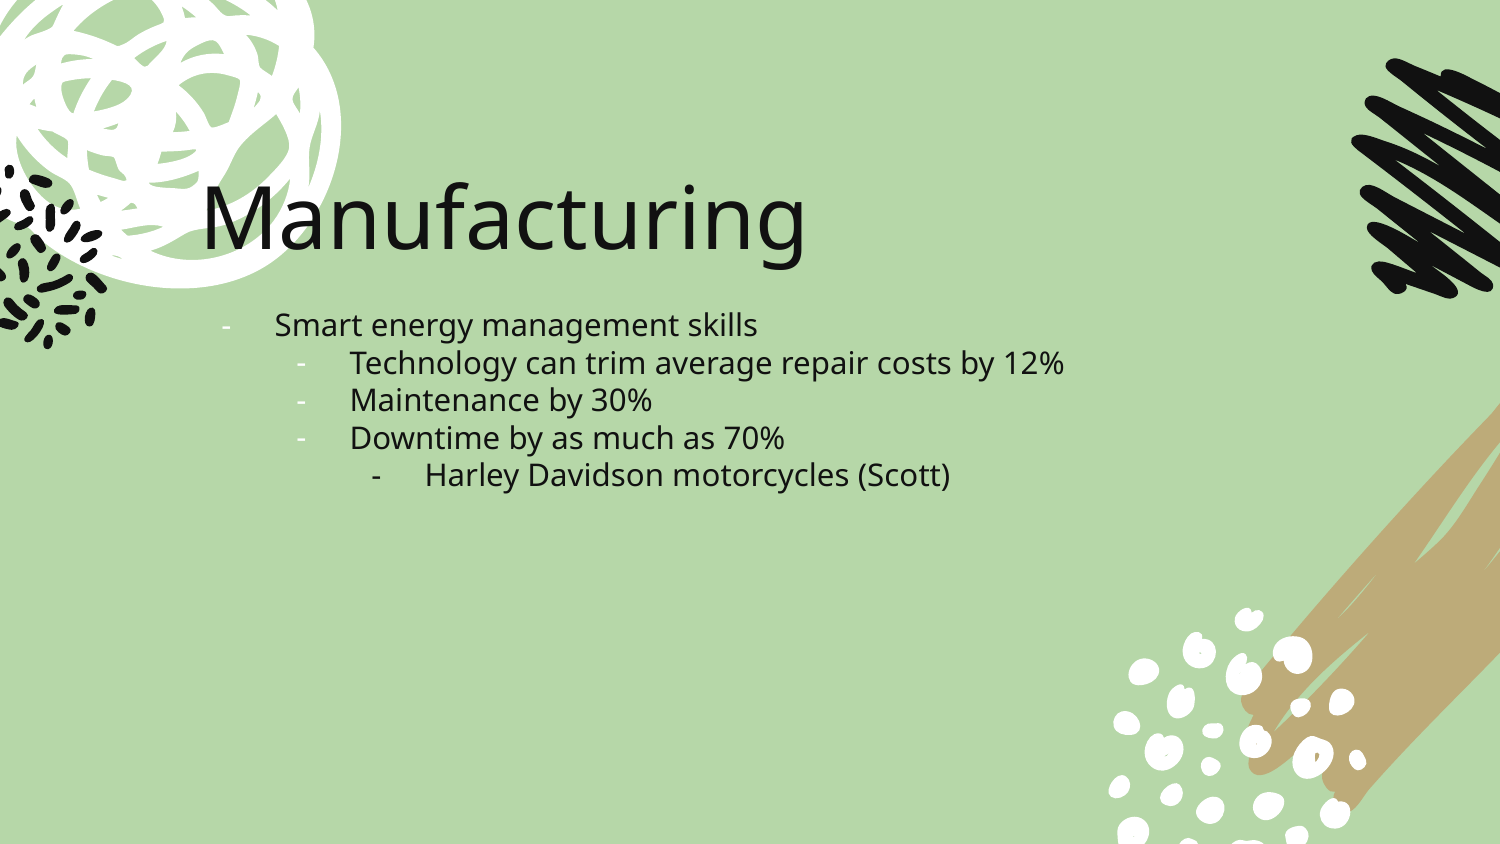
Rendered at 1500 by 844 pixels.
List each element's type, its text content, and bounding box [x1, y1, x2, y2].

list Smart energy management skills Technology can trim average repair costs by 12% Maintenance by 30% Downtime by as much as 70% Harley Davidson motorcycles (Scott) [199, 305, 1301, 715]
title Manufacturing [199, 164, 1301, 267]
